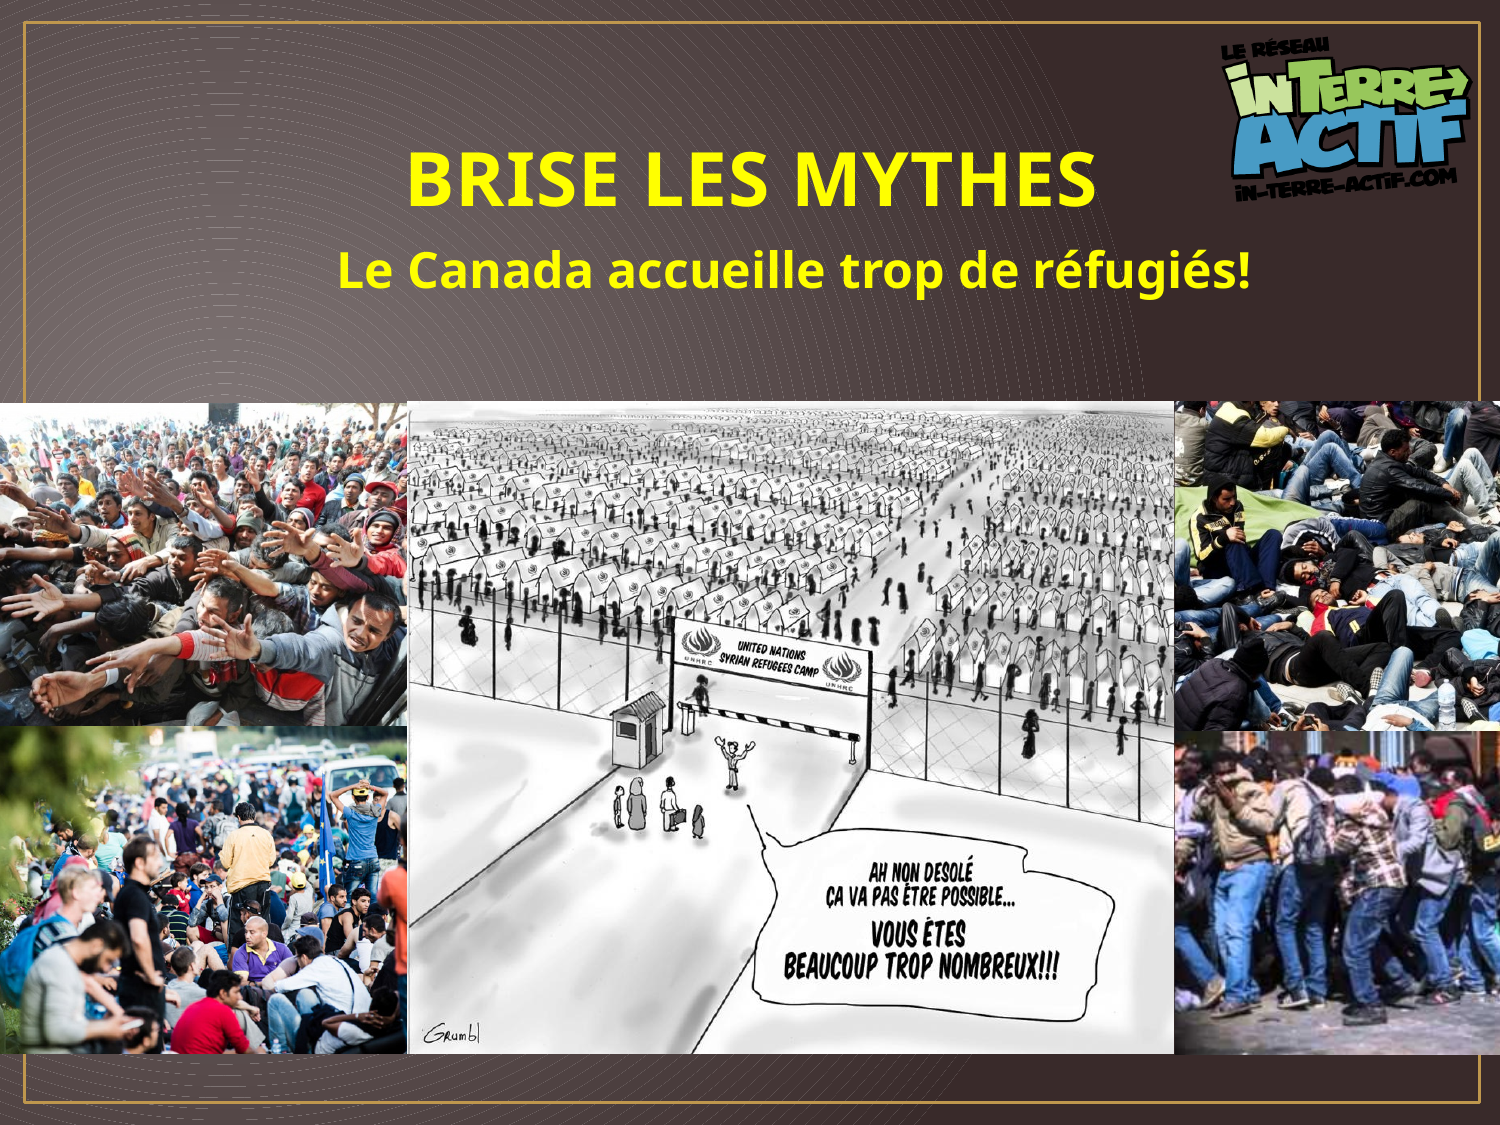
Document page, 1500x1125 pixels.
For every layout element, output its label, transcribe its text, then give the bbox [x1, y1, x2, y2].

picture [1210, 30, 1481, 209]
list Le Canada accueille trop de réfugiés! [88, 230, 1500, 400]
picture [0, 401, 1500, 1055]
title BRISE LES MYTHES [76, 33, 1427, 230]
